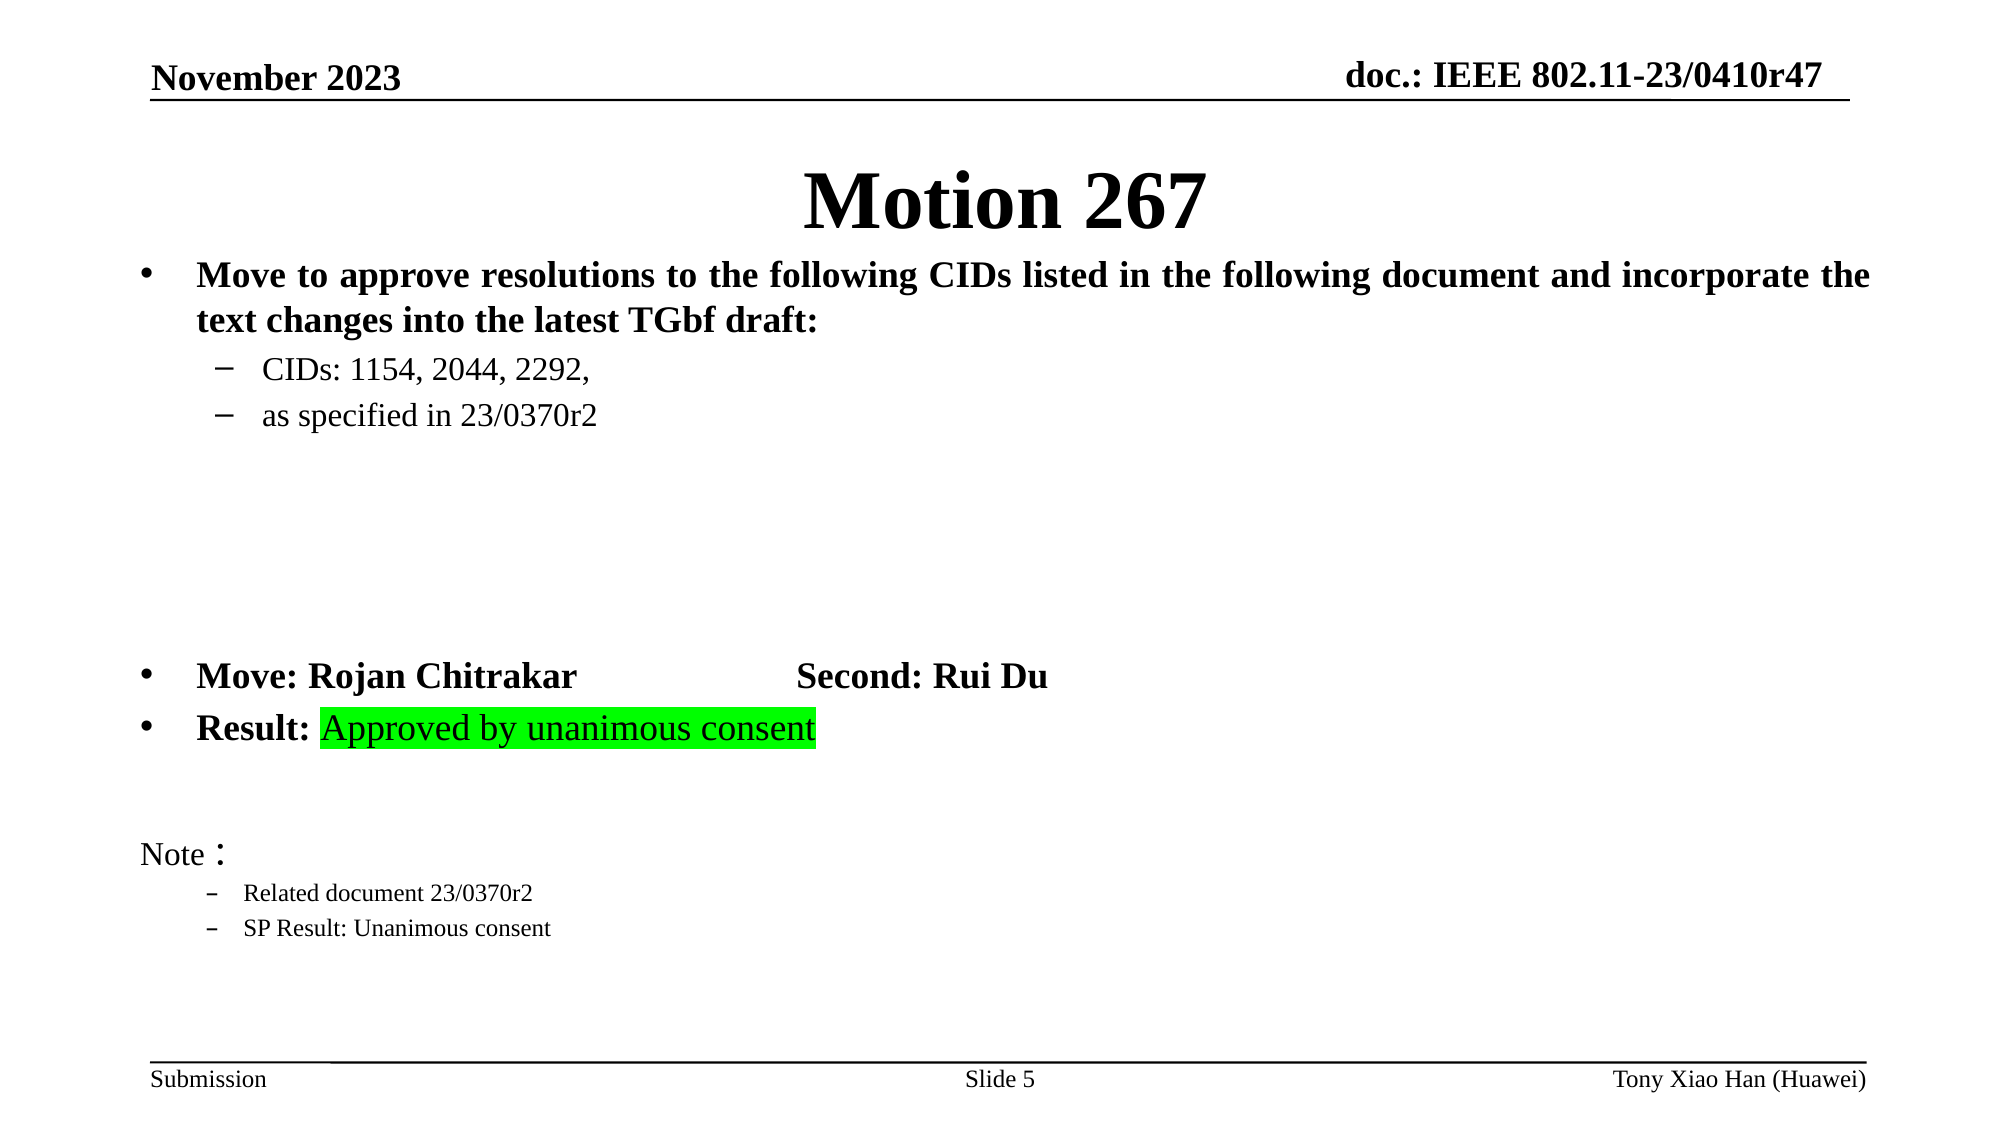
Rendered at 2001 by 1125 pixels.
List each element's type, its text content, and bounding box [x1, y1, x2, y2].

text_box Motion 267 [368, 137, 1644, 212]
text_box Move to approve resolutions to the following CIDs listed in the following document and incorporate the text changes into the latest TGbf draft: CIDs: 1154, 2044, 2292, as specified in 23/0370r2 Move: Rojan Chitrakar Second: Rui Du Result: Approved by unanimous consent Note： Related document 23/0370r2 SP Result: Unanimous consent [125, 212, 1888, 900]
